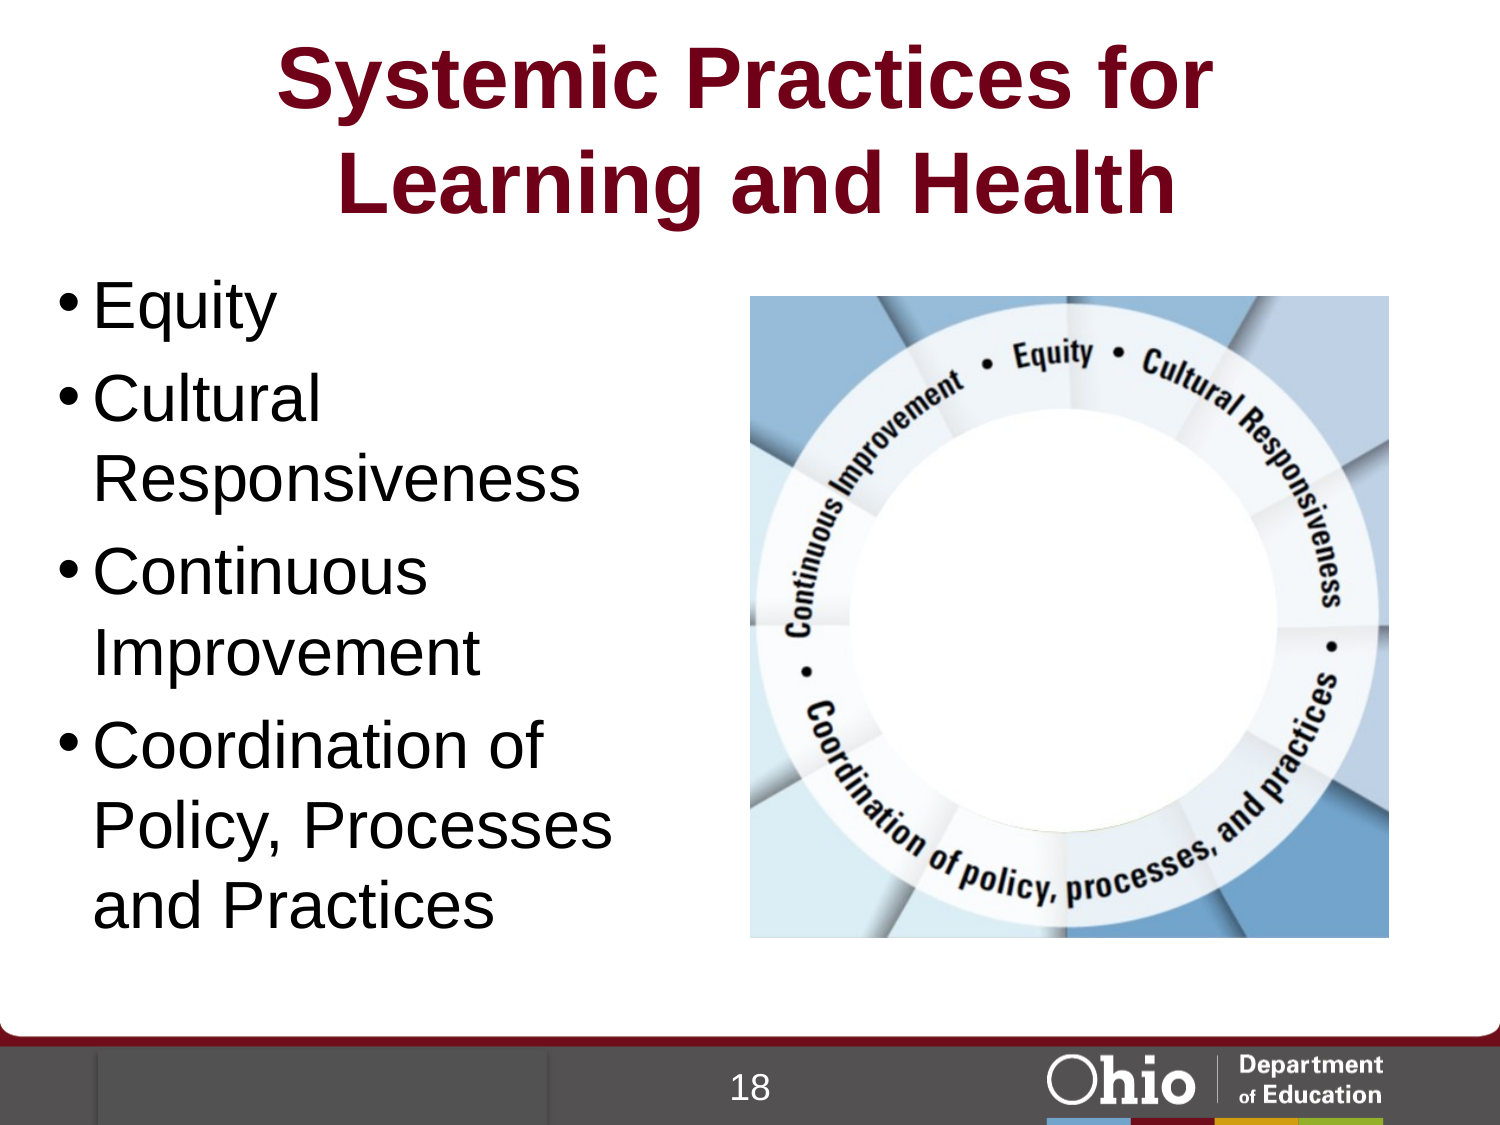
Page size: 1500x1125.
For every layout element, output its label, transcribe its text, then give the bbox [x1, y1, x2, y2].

picture [0, 983, 1500, 1125]
text_box Equity Cultural Responsiveness Continuous Improvement Coordination of Policy, Processes and Practices [42, 254, 665, 906]
title Systemic Practices for Learning and Health [42, 21, 1473, 234]
picture [749, 296, 1389, 939]
